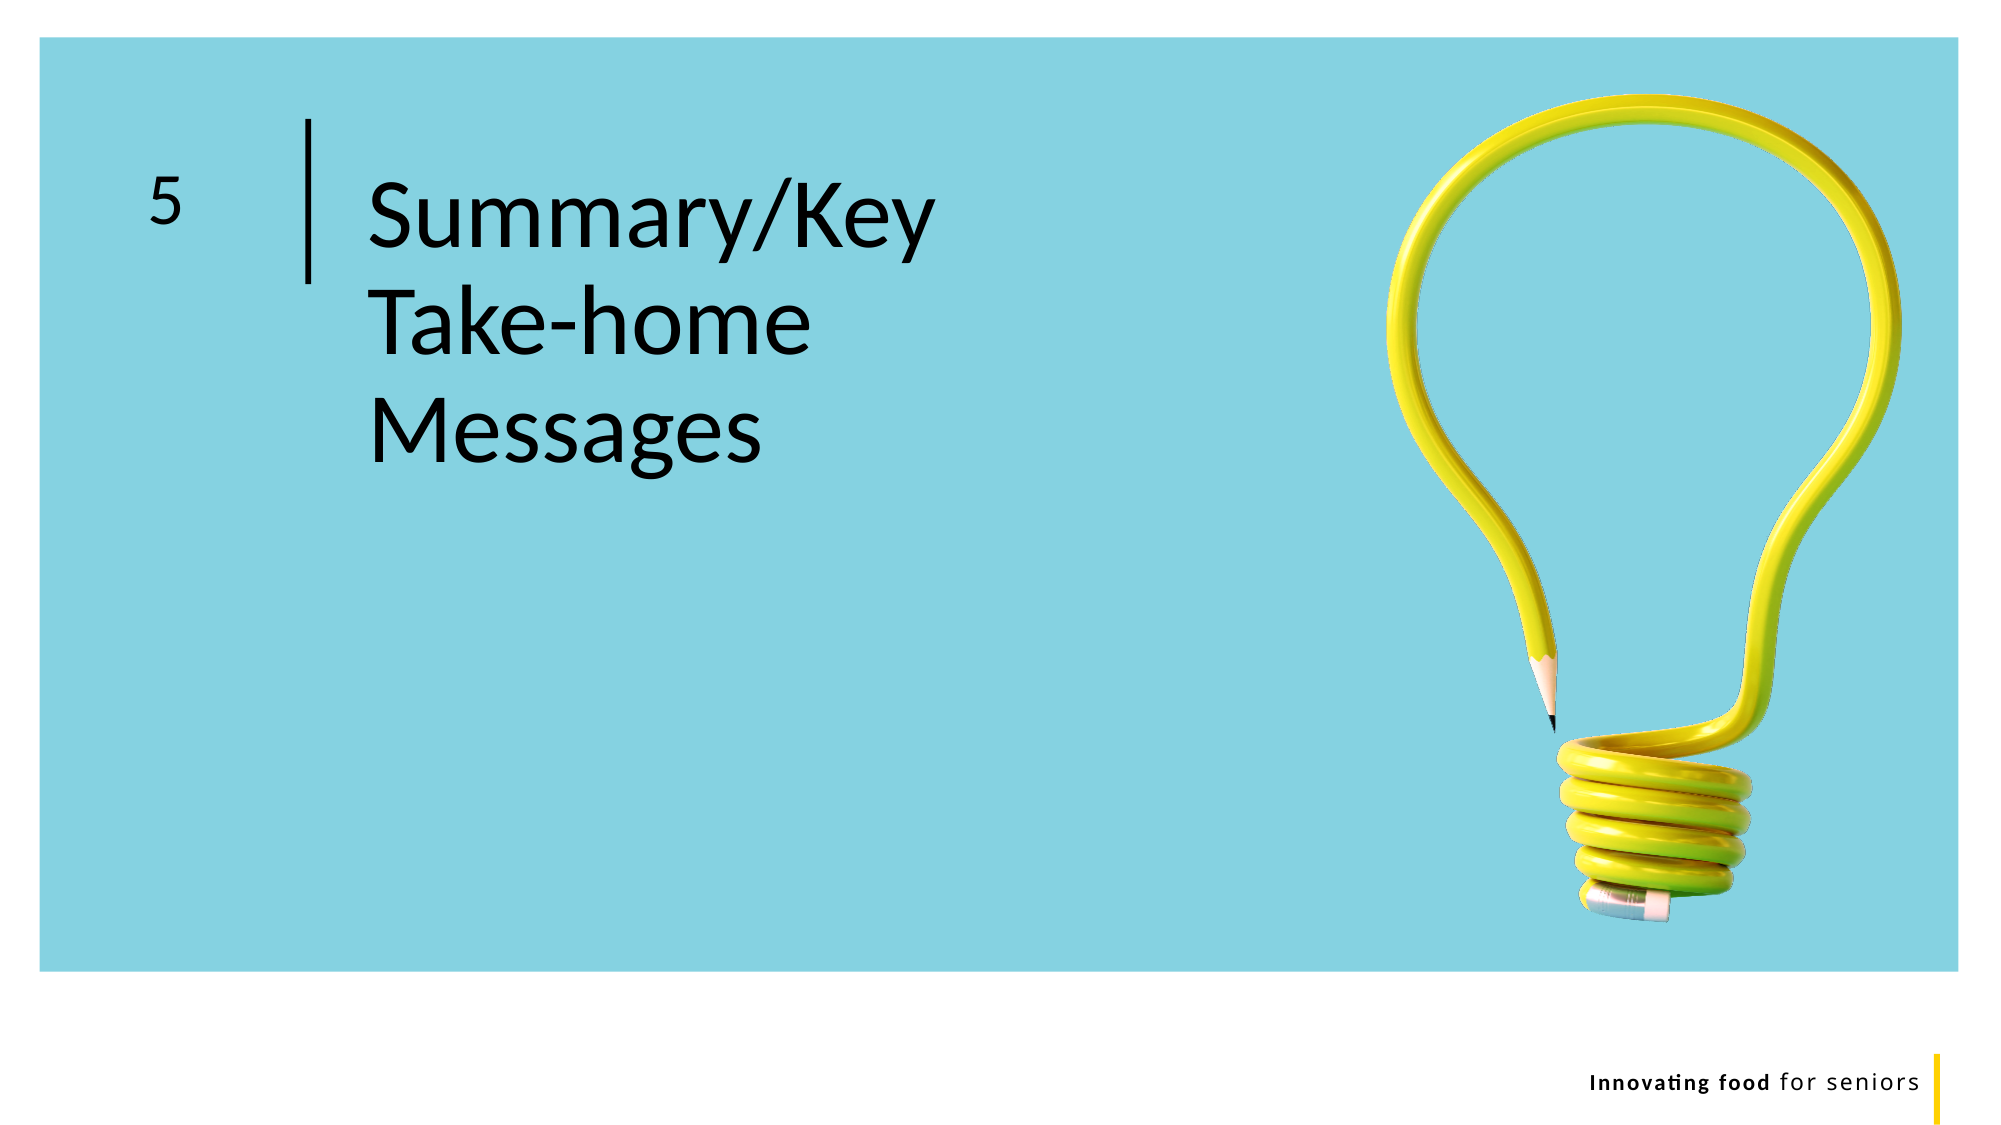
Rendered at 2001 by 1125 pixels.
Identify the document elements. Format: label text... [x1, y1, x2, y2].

picture [1293, 48, 1976, 983]
list 5 [115, 153, 264, 249]
list Summary/Key Take-home Messages [352, 153, 1048, 618]
